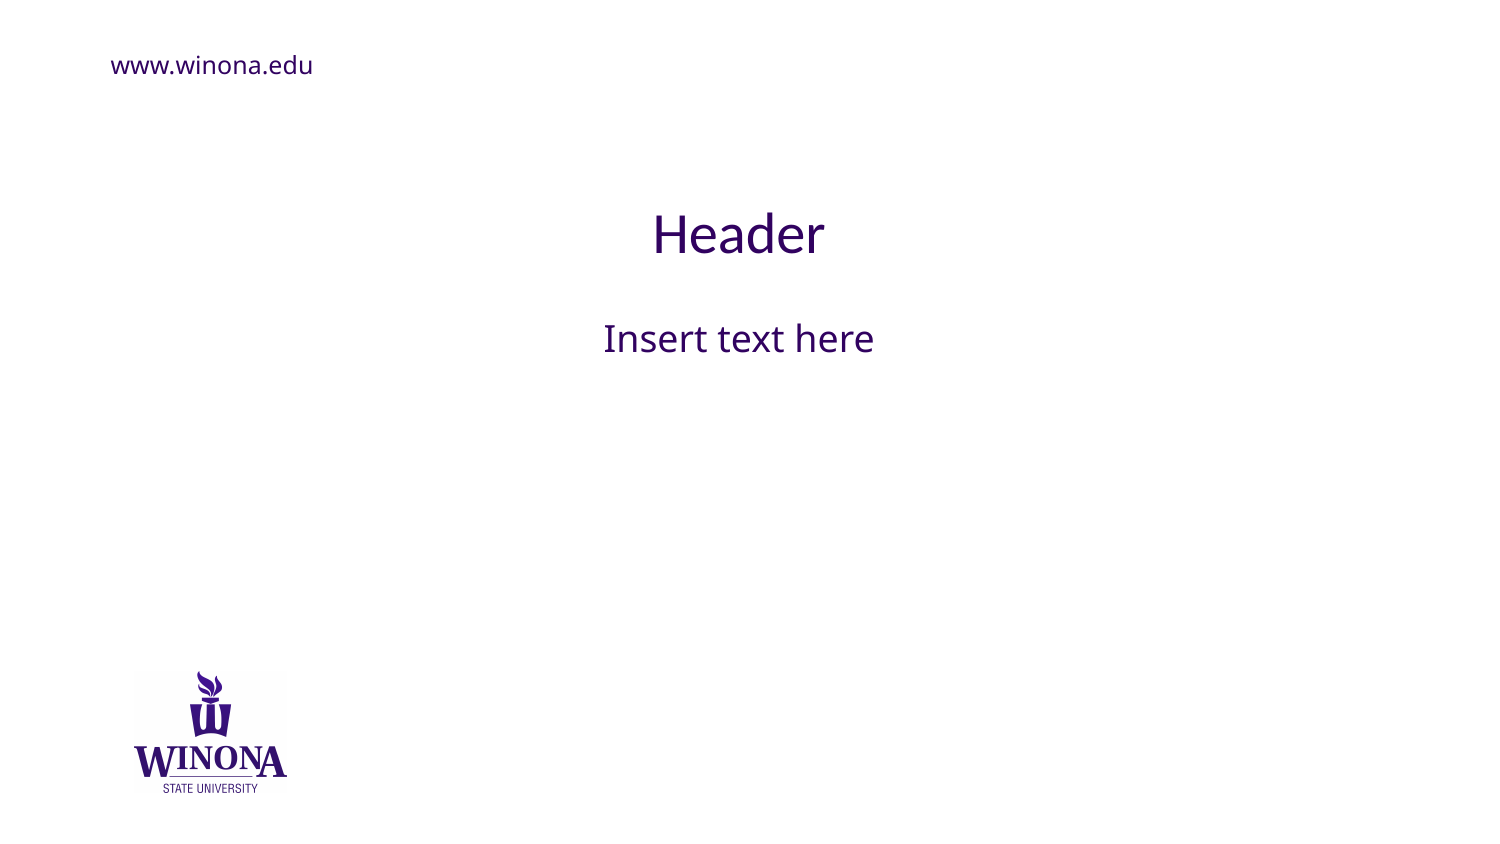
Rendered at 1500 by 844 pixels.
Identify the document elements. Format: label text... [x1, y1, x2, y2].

text_box Insert text here [407, 309, 1072, 728]
text_box Header [407, 187, 1072, 309]
picture [134, 671, 287, 794]
text_box www.winona.edu [0, 42, 425, 88]
